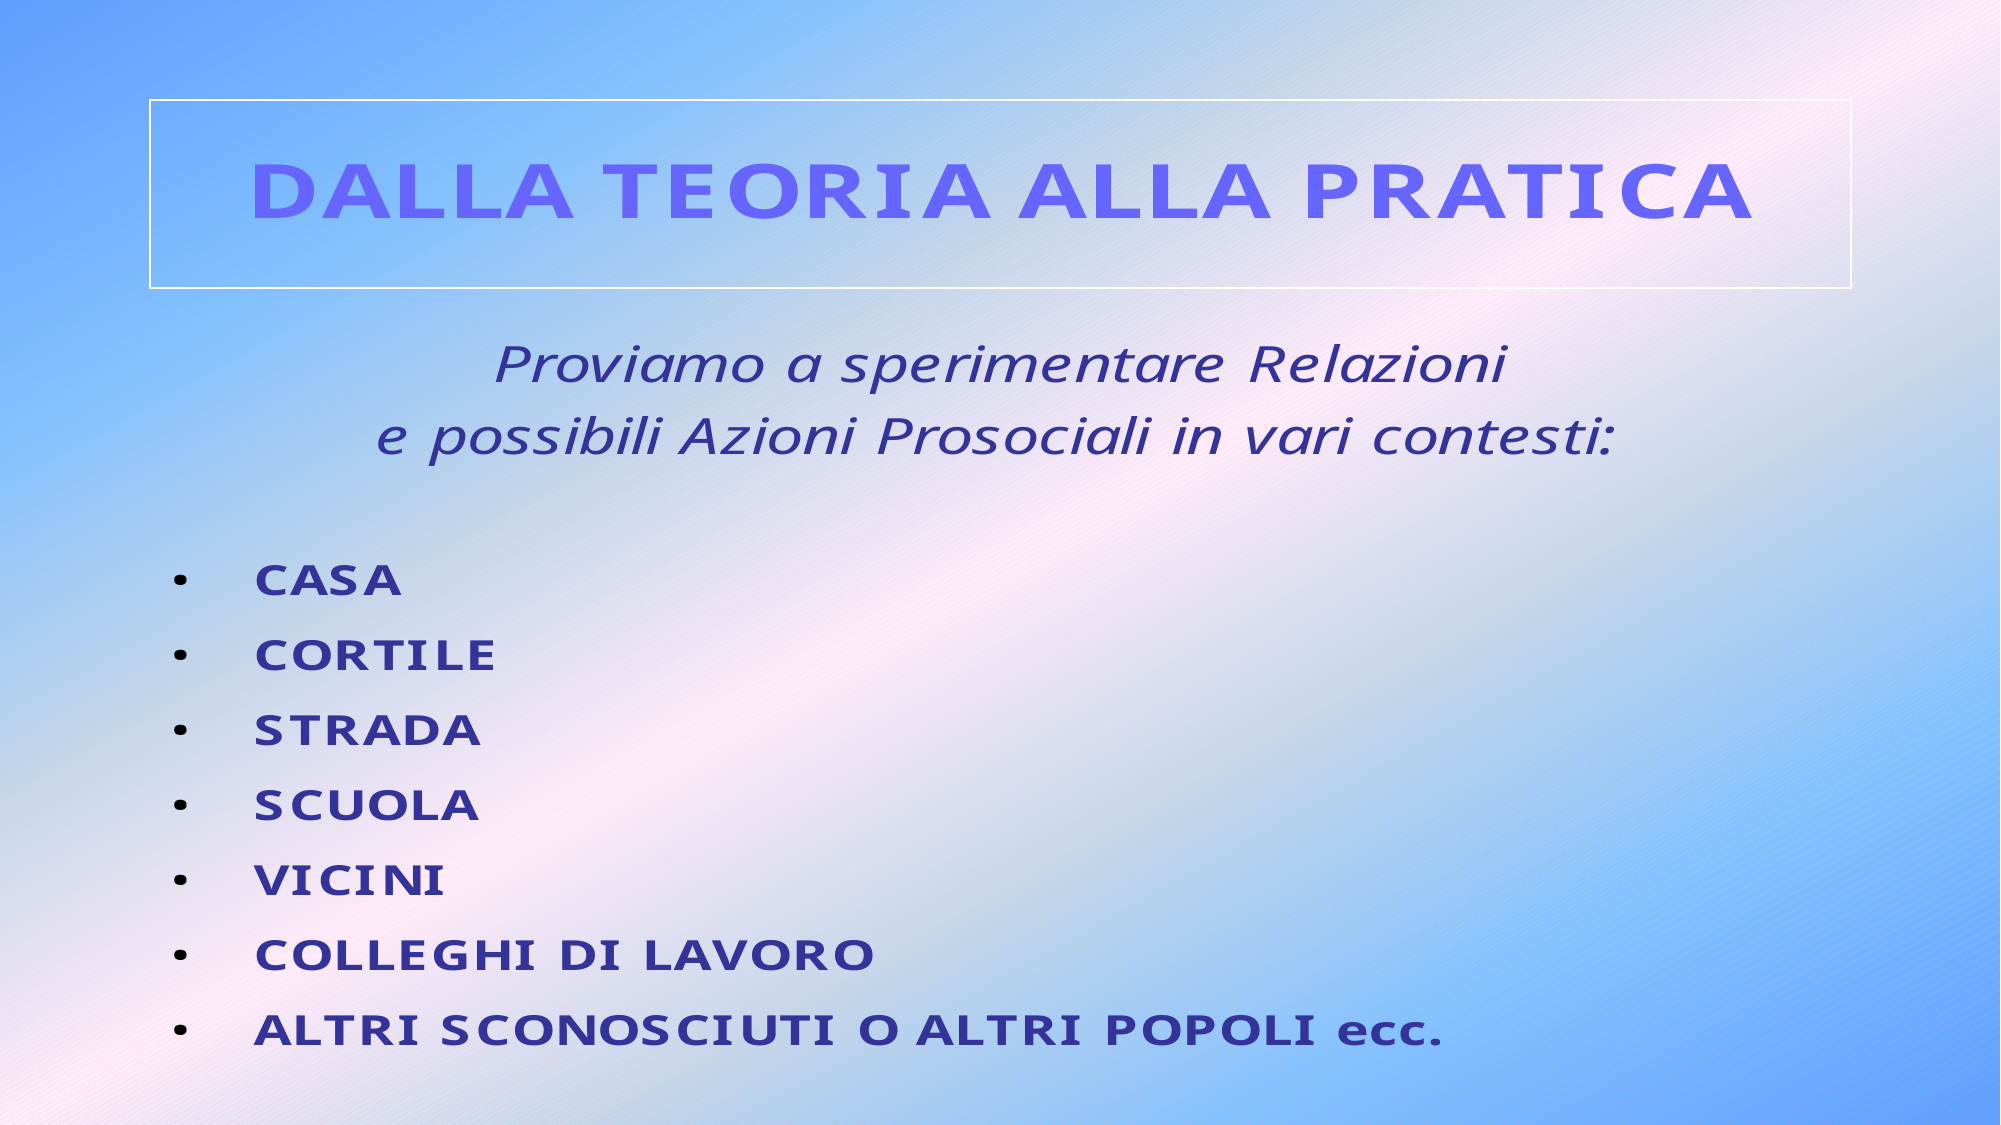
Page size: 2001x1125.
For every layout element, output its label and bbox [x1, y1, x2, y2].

text_box [0, 0, 2000, 1125]
